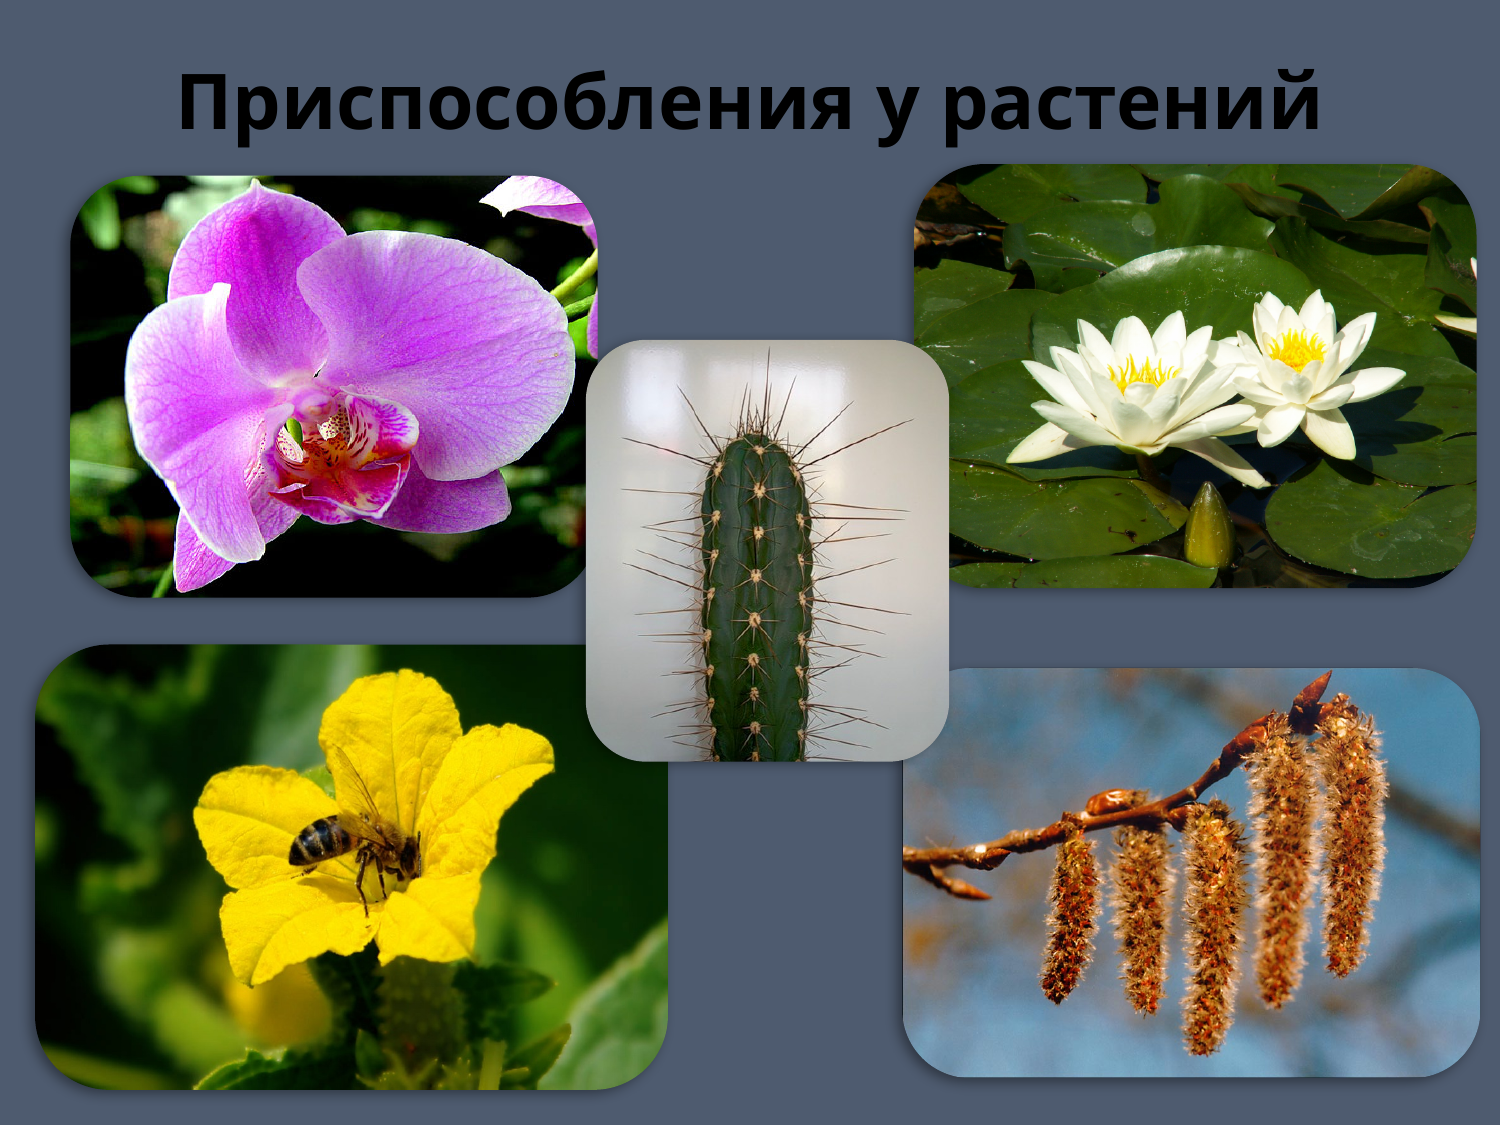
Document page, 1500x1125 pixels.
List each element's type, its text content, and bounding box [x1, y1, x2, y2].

picture [34, 163, 1481, 1091]
title Приспособления у растений [75, 45, 1425, 153]
